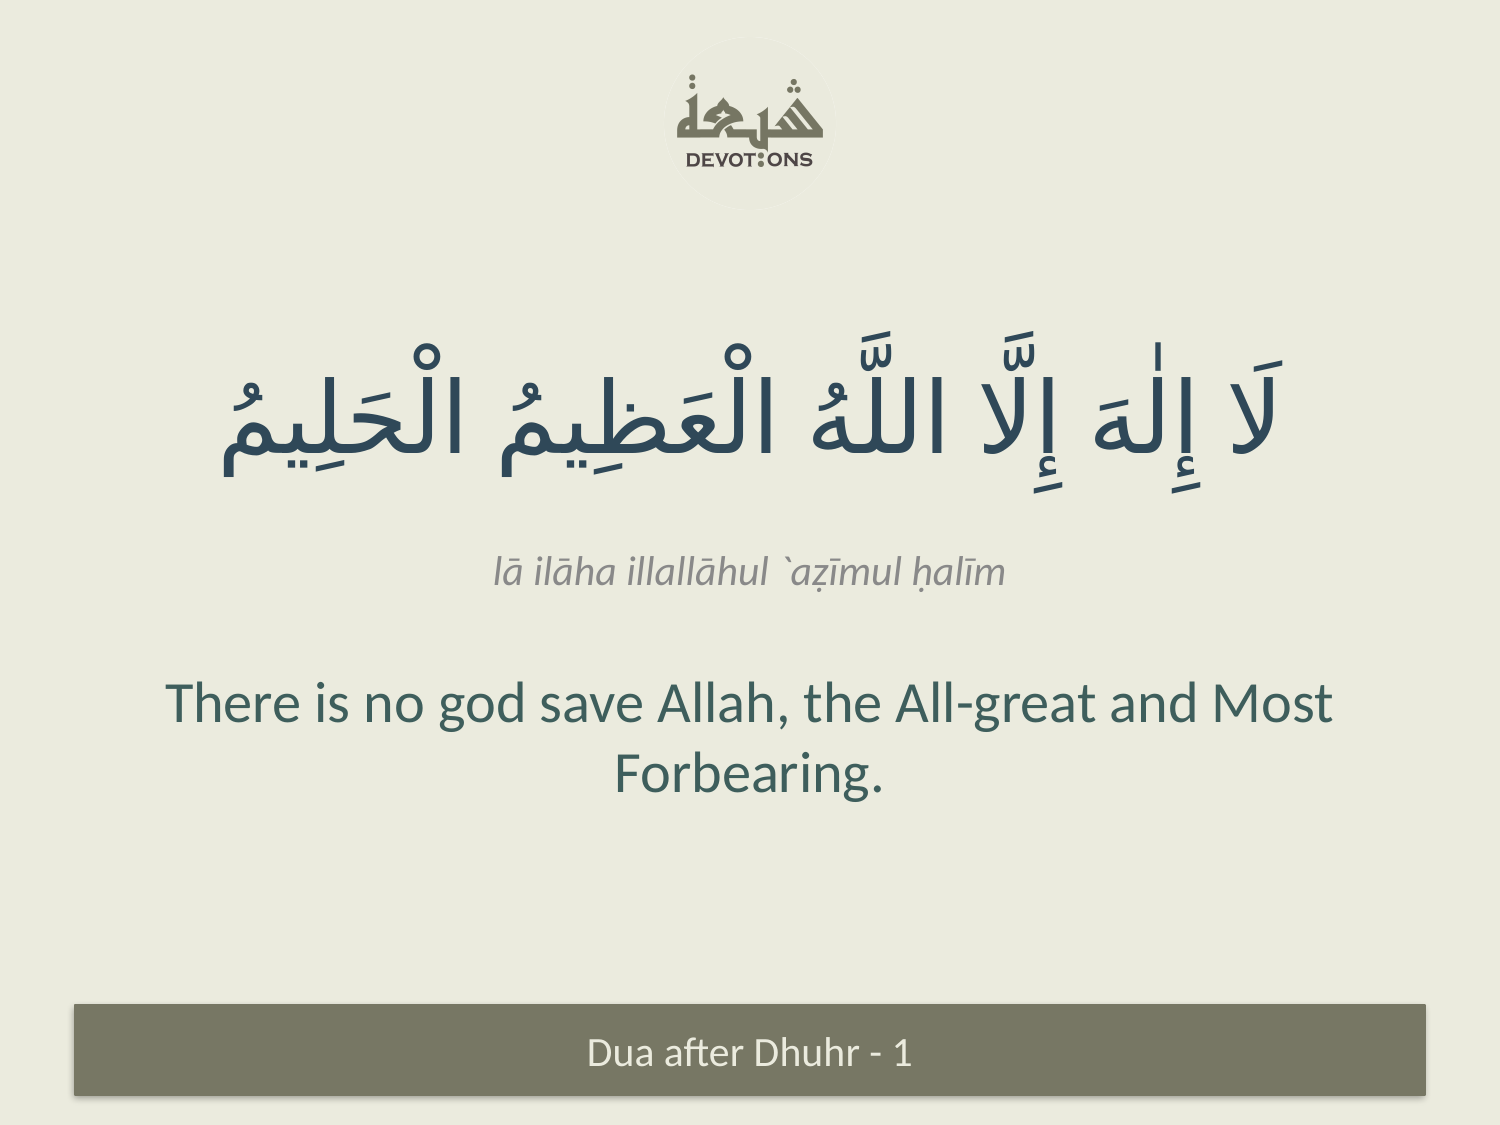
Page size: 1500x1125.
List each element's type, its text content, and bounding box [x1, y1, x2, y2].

text_box لَا إِلٰهَ إِلَّا اللَّهُ الْعَظِيمُ الْحَلِيمُ lā ilāha illallāhul `aẓīmul ḥalīm There is no god save Allah, the All-great and Most Forbearing. [74, 346, 1425, 811]
picture [656, 29, 844, 218]
text_box Dua after Dhuhr - 1 [571, 1017, 928, 1083]
text_box [74, 1004, 1426, 1096]
